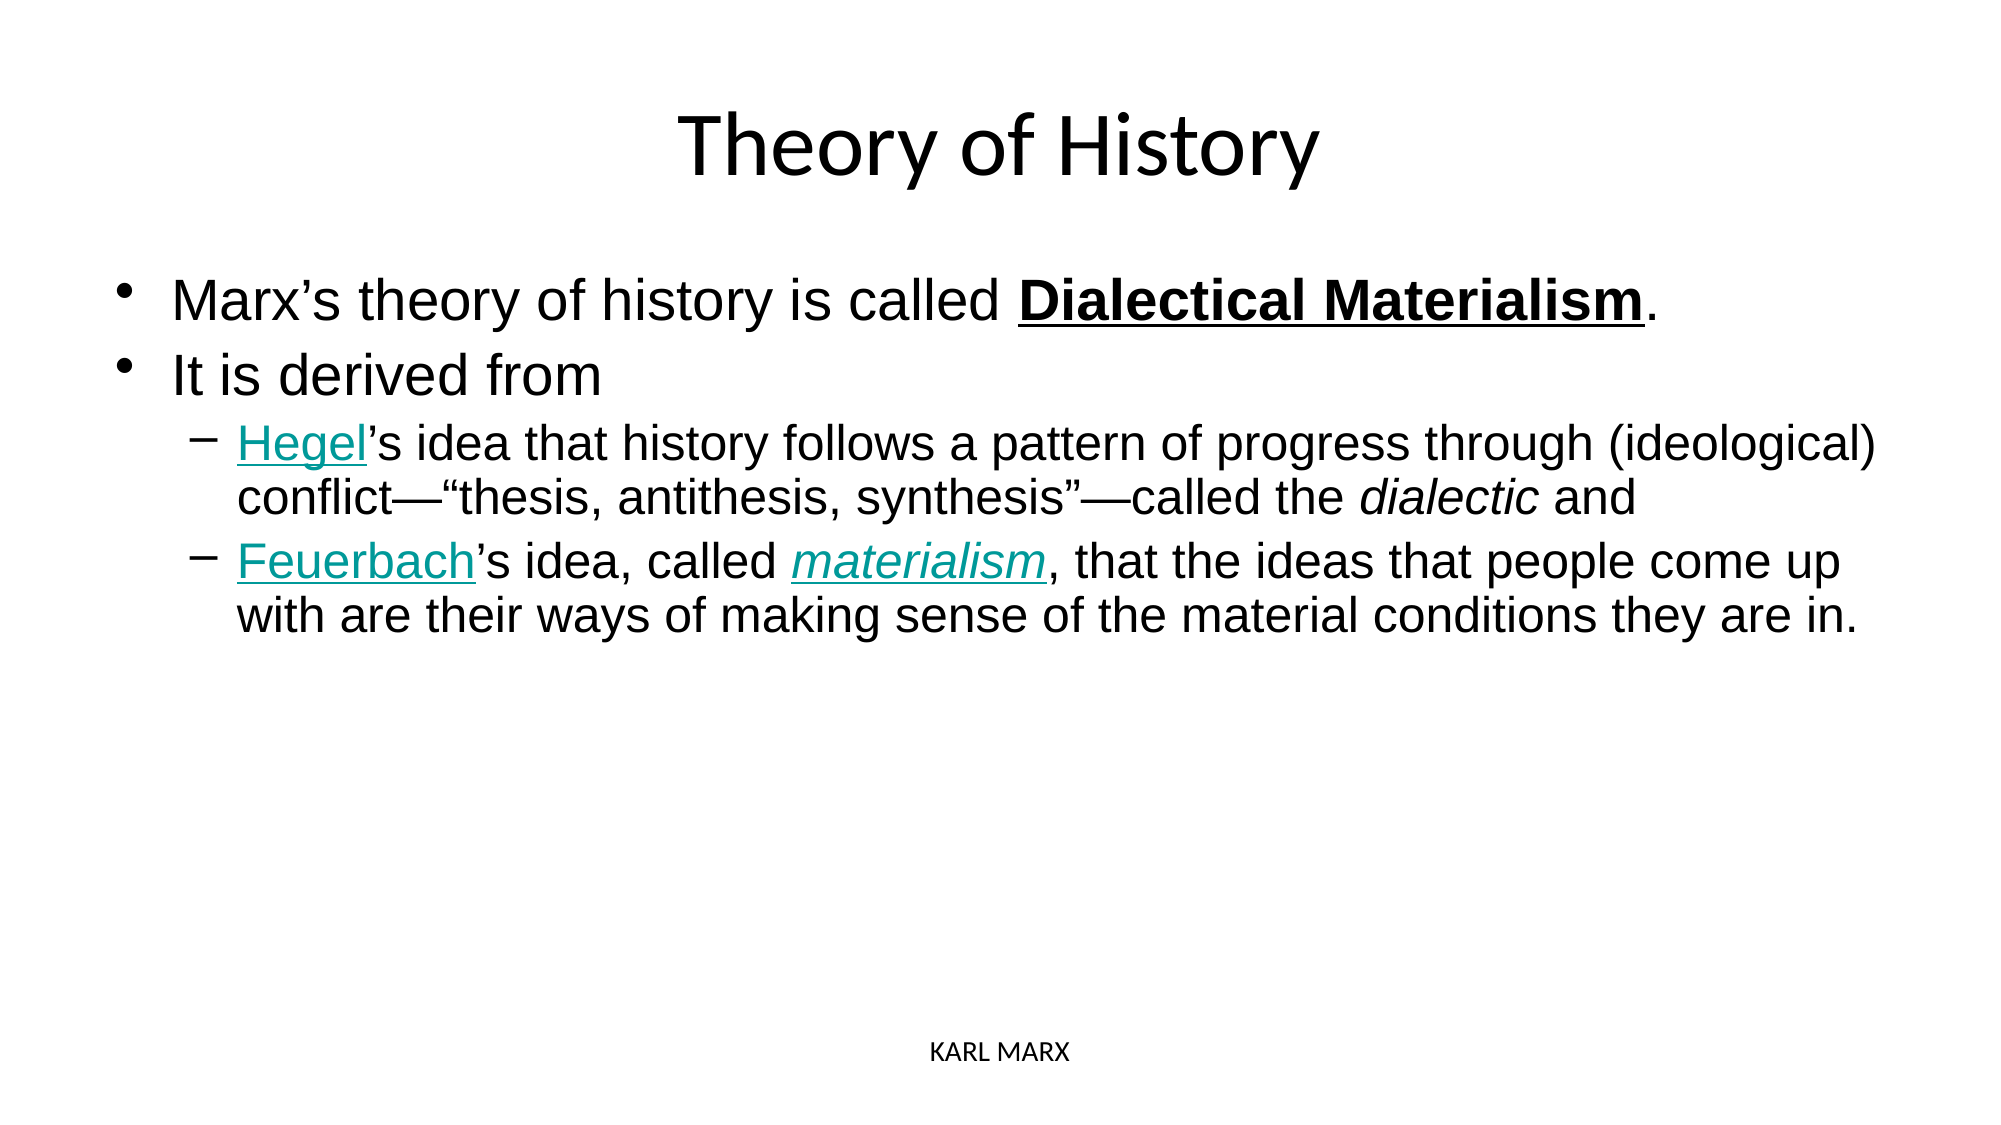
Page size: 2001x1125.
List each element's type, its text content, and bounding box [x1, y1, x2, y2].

list Marx’s theory of history is called Dialectical Materialism. It is derived from Hegel’s idea that history follows a pattern of progress through (ideological) conflict—“thesis, antithesis, synthesis”—called the dialectic and Feuerbach’s idea, called materialism, that the ideas that people come up with are their ways of making sense of the material conditions they are in. [99, 262, 1900, 1005]
footer KARL MARX [683, 1024, 1317, 1103]
title Theory of History [99, 45, 1900, 233]
